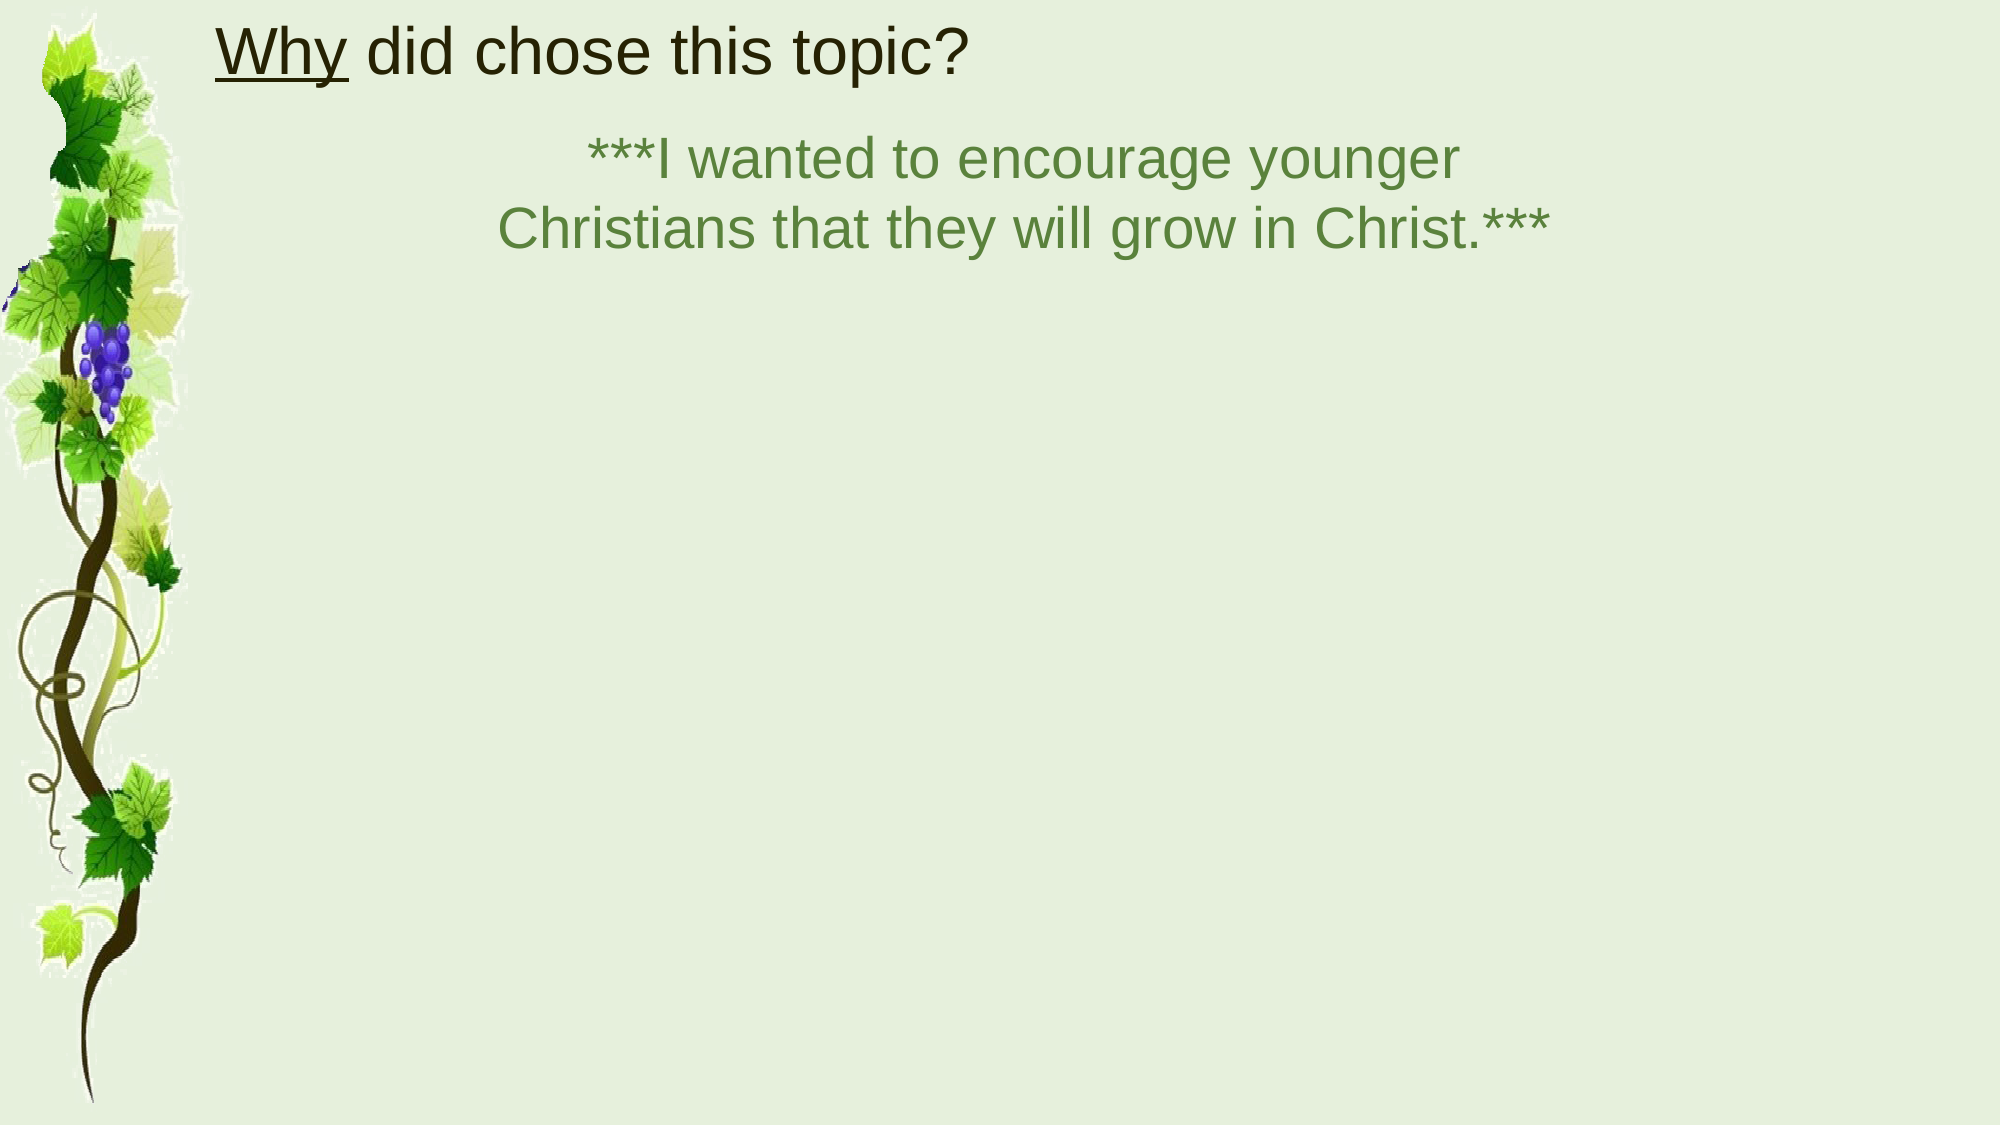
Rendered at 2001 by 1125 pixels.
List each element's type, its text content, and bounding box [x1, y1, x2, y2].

list ***I wanted to encourage younger Christians that they will grow in Christ.*** [449, 112, 1601, 1125]
picture [0, 0, 200, 1125]
title Why did chose this topic? [199, 0, 2000, 113]
